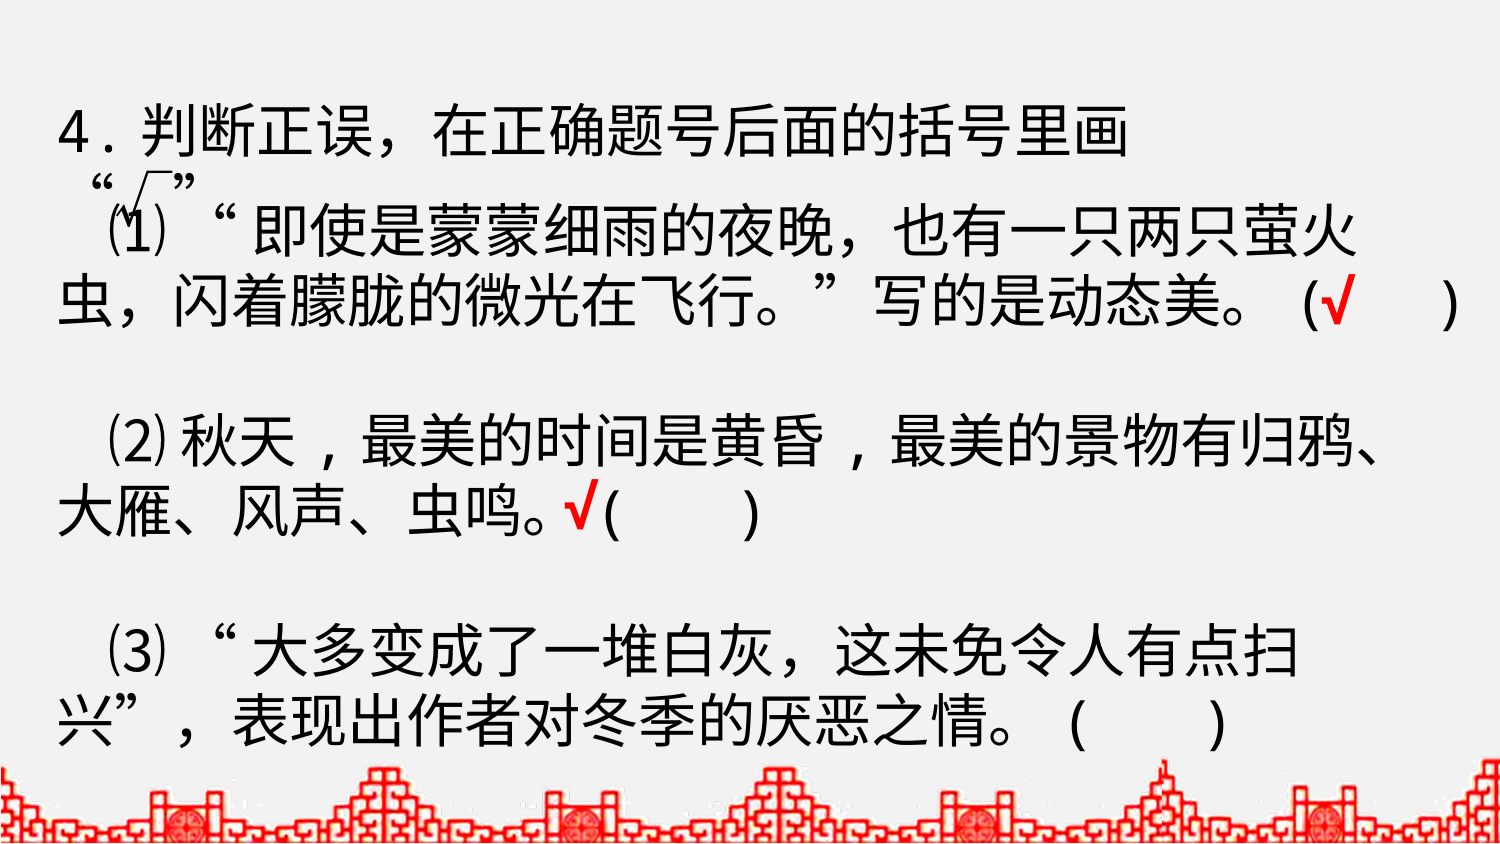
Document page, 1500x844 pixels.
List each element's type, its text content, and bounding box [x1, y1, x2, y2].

text_box √ [1305, 259, 1372, 345]
text_box √ [549, 464, 616, 549]
text_box 4.判断正误，在正确题号后面的括号里画“√” [41, 86, 1276, 242]
text_box ⑴ “即使是蒙蒙细雨的夜晚，也有一只两只萤火虫，闪着朦胧的微光在飞行。”写的是动态美。( ) ⑵秋天,最美的时间是黄昏,最美的景物有归鸦、大雁、风声、虫鸣。( ) ⑶ “大多变成了一堆白灰，这未免令人有点扫兴”，表现出作者对冬季的厌恶之情。( ) [41, 186, 1485, 762]
